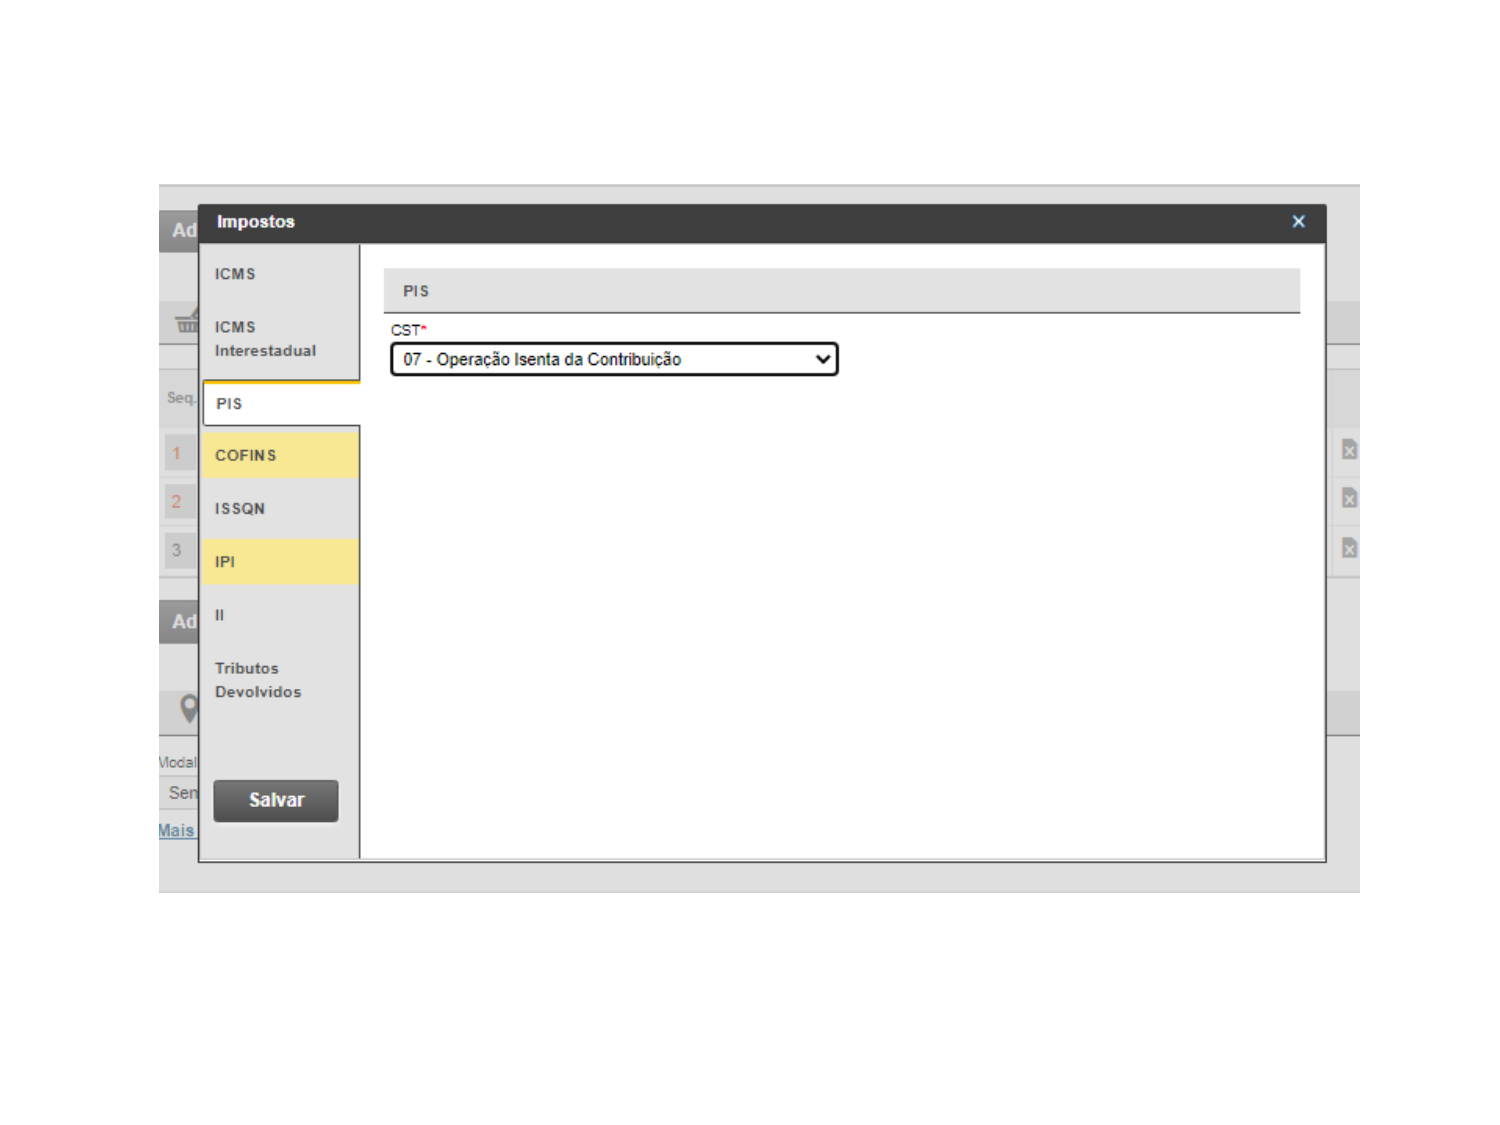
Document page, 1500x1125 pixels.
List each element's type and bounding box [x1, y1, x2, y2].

list [159, 184, 1360, 893]
